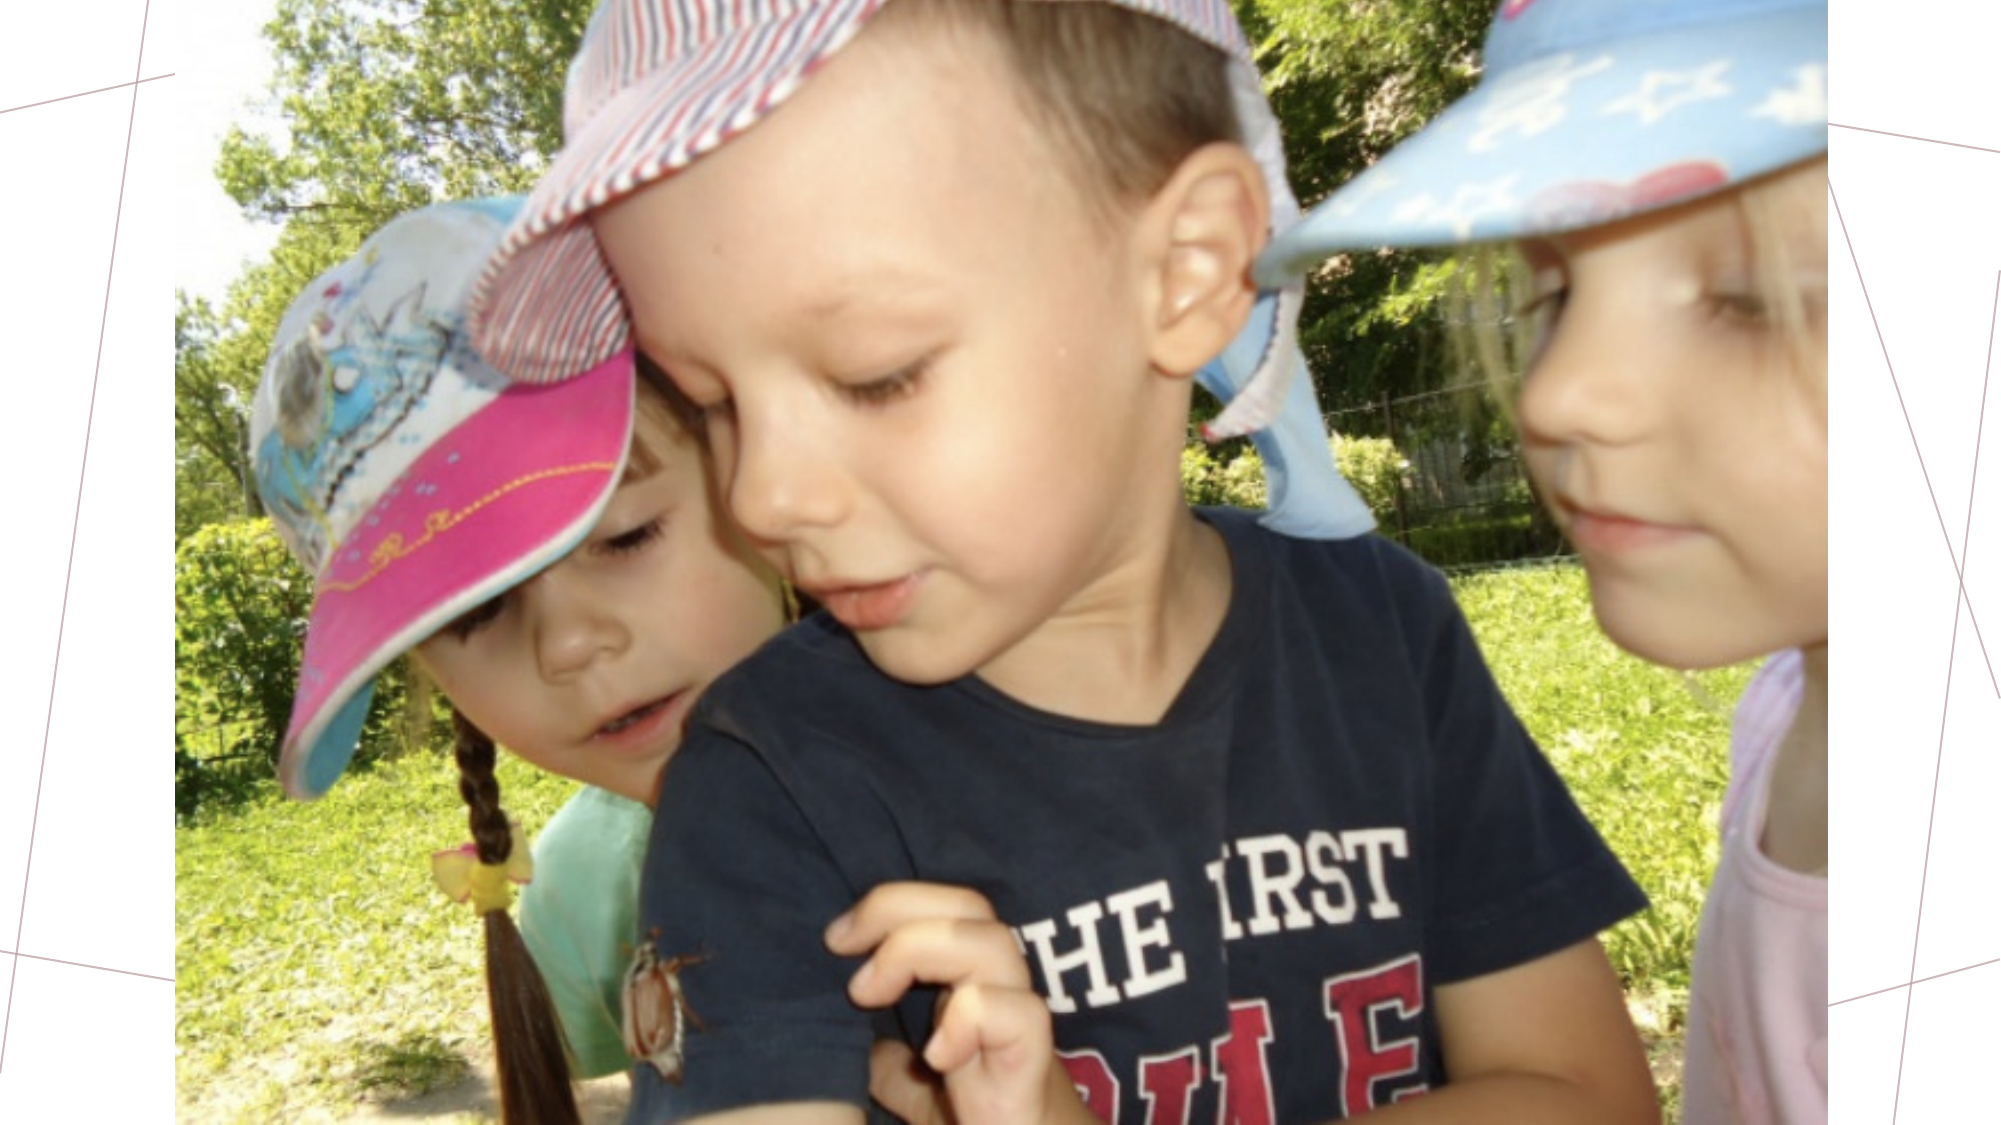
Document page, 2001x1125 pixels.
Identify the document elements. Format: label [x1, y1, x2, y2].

list [175, 0, 1828, 1125]
